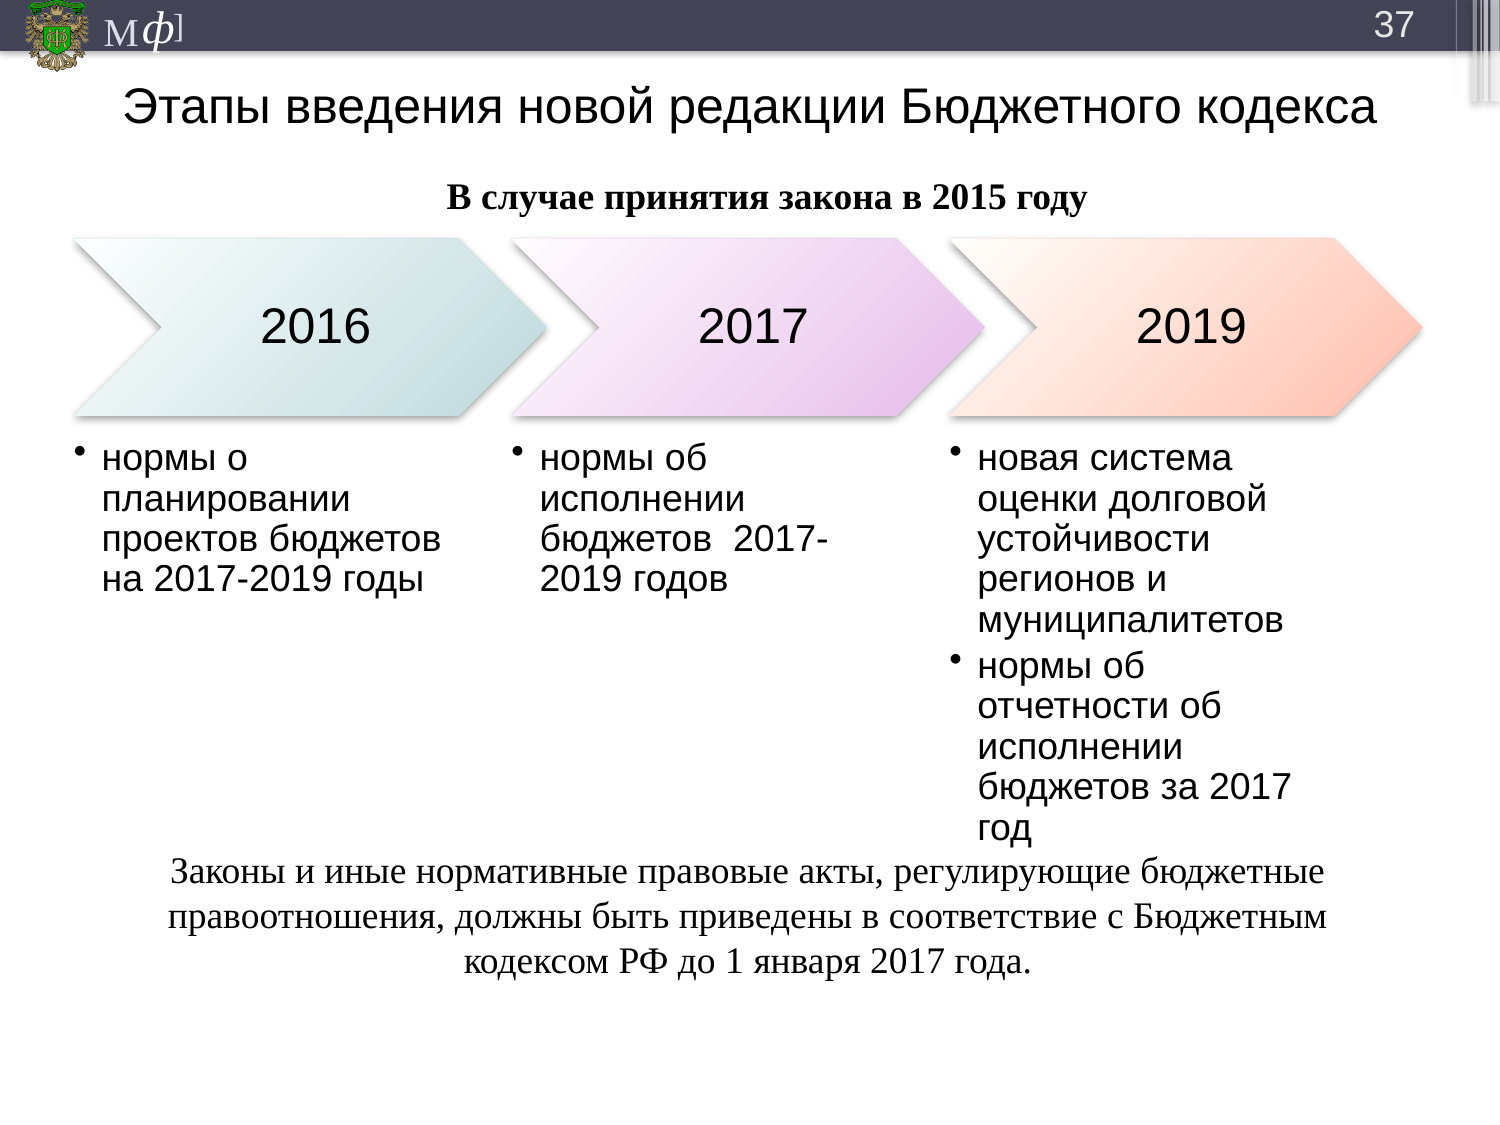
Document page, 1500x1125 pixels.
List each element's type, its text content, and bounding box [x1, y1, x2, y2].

text_box В случае принятия закона в 2015 году [431, 164, 1104, 225]
slide_number 37 [1310, 2, 1430, 53]
title Этапы введения новой редакции Бюджетного кодекса [75, 62, 1425, 144]
text_box Законы и иные нормативные правовые акты, регулирующие бюджетные правоотношения, должны быть приведены в соответствие с Бюджетным кодексом РФ до 1 января 2017 года. [79, 850, 1417, 989]
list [72, 234, 1424, 840]
picture [25, 0, 89, 72]
